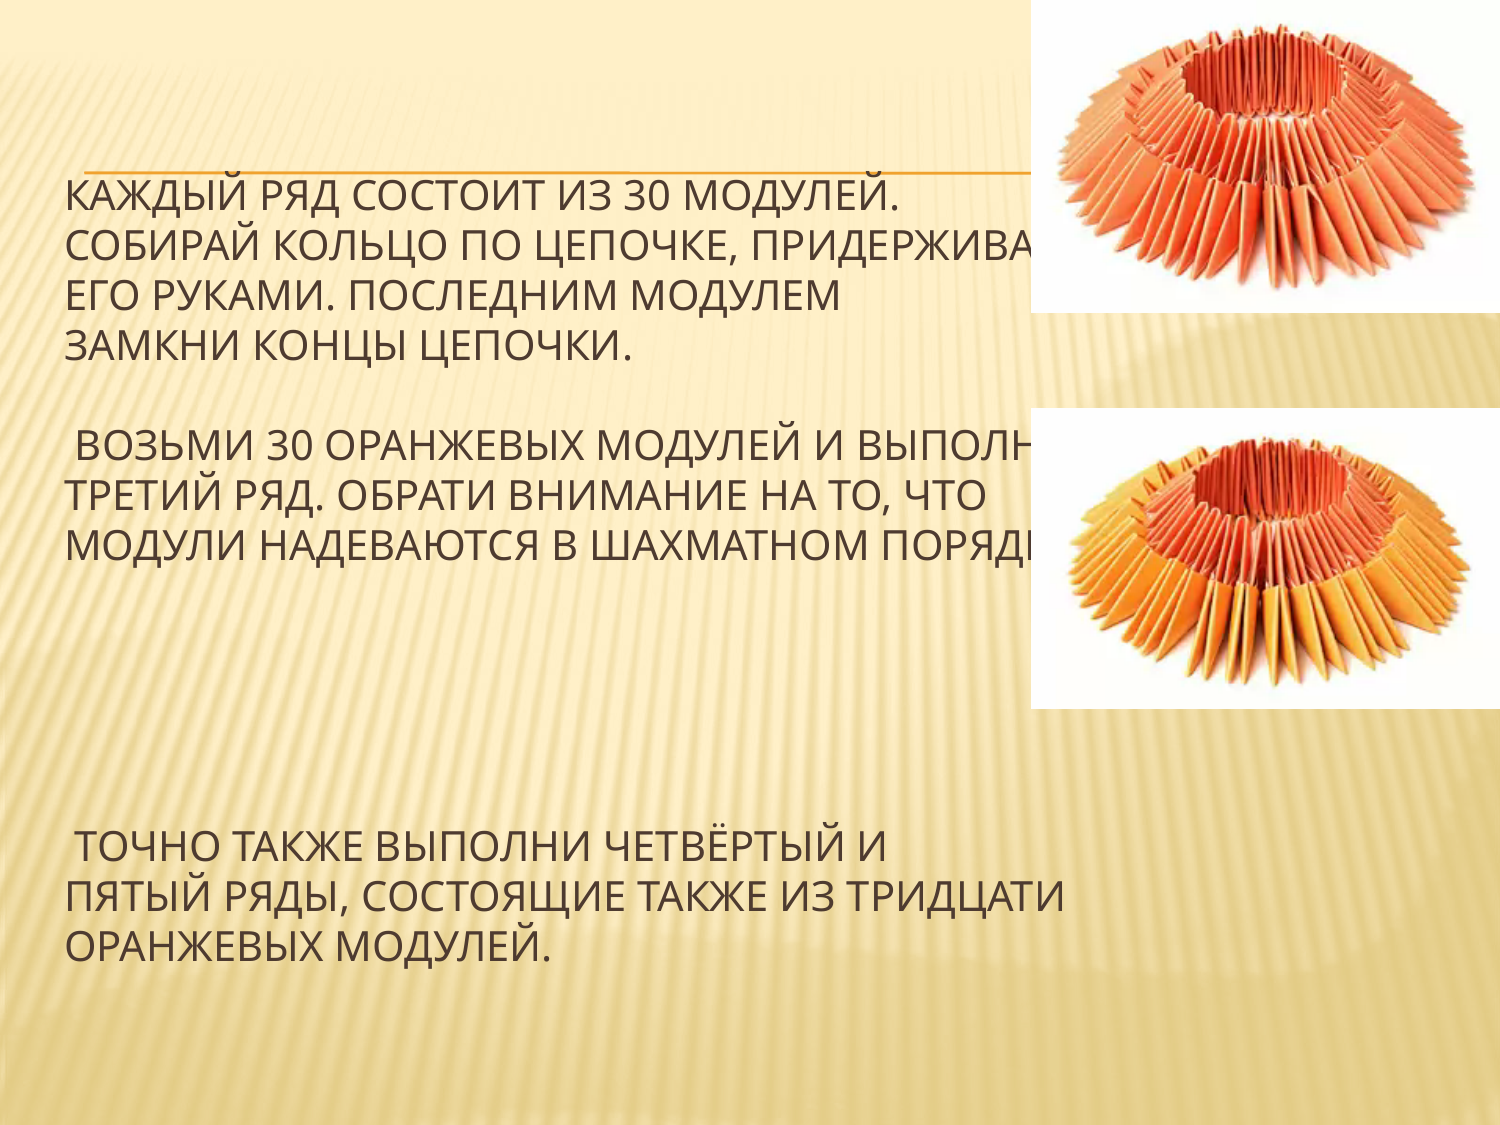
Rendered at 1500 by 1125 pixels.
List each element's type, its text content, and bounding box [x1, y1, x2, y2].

title Каждый ряд состоит из 30 модулей. Собирай кольцо по цепочке, придерживая его руками. Последним модулем замкни концы цепочки. Возьми 30 оранжевых модулей и выполни третий ряд. Обрати внимание на то, что модули надеваются в шахматном порядке. Точно также выполни четвёртый и пятый ряды, состоящие также из тридцати оранжевых модулей. [49, 75, 1020, 213]
picture [1030, 0, 1500, 313]
picture [1030, 408, 1500, 710]
